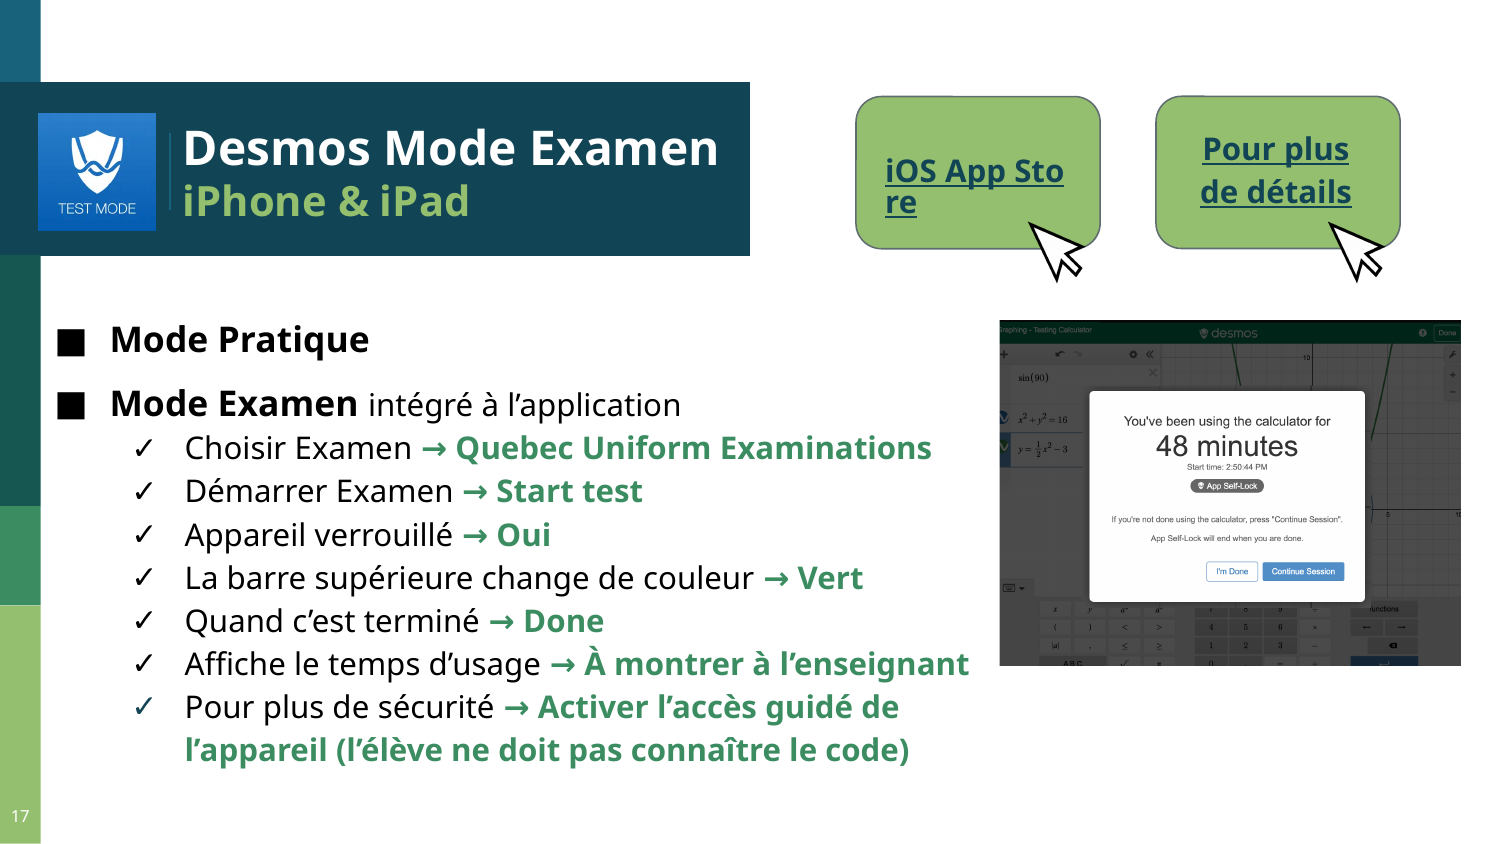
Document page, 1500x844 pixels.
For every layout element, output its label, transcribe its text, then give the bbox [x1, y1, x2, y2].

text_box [1155, 95, 1401, 249]
text_box Mode Pratique Mode Examen intégré à l’application Choisir Examen → Quebec Uniform Examinations Démarrer Examen → Start test Appareil verrouillé → Oui La barre supérieure change de couleur → Vert Quand c’est terminé → Done Affiche le temps d’usage → À montrer à l’enseignant Pour plus de sécurité → Activer l’accès guidé de l’appareil (l’élève ne doit pas connaître le code) [19, 302, 1023, 783]
picture [999, 313, 1468, 666]
picture [1030, 209, 1104, 289]
slide_number ‹#› [0, 790, 49, 844]
picture [38, 113, 156, 231]
picture [1330, 209, 1404, 289]
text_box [855, 95, 1101, 249]
title Desmos Mode Examen iPhone & iPad [168, 87, 749, 256]
